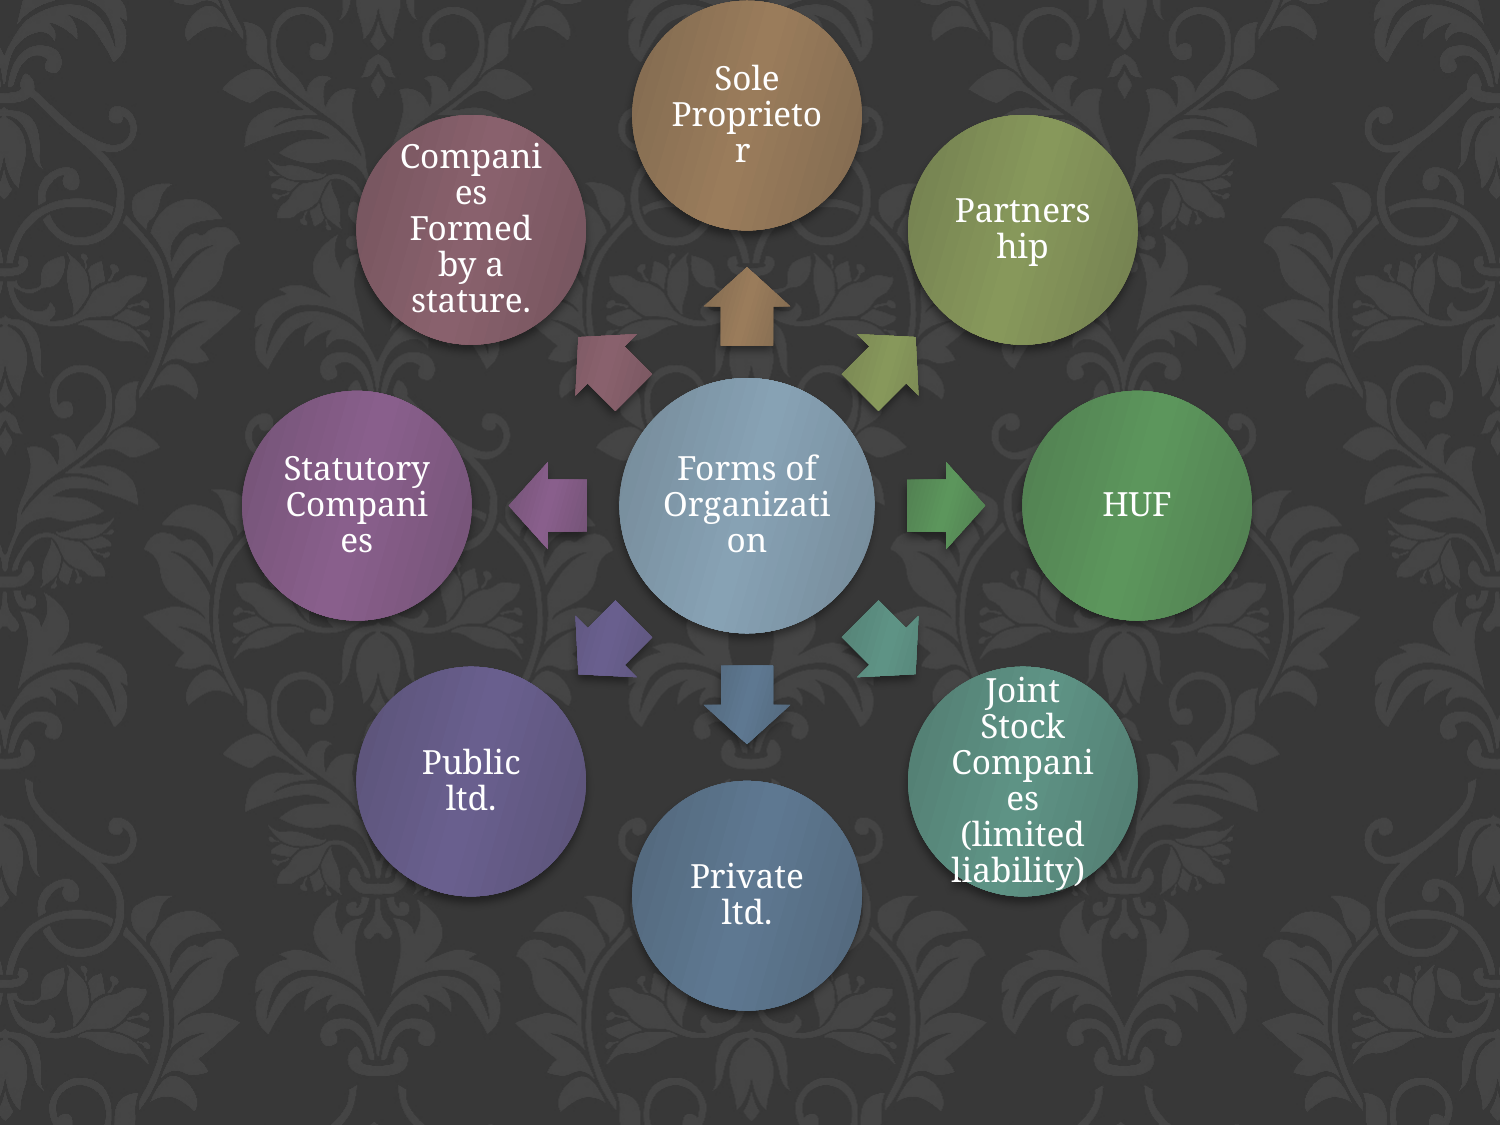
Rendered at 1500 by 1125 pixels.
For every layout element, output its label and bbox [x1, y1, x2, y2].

text_box [0, 0, 1500, 1012]
